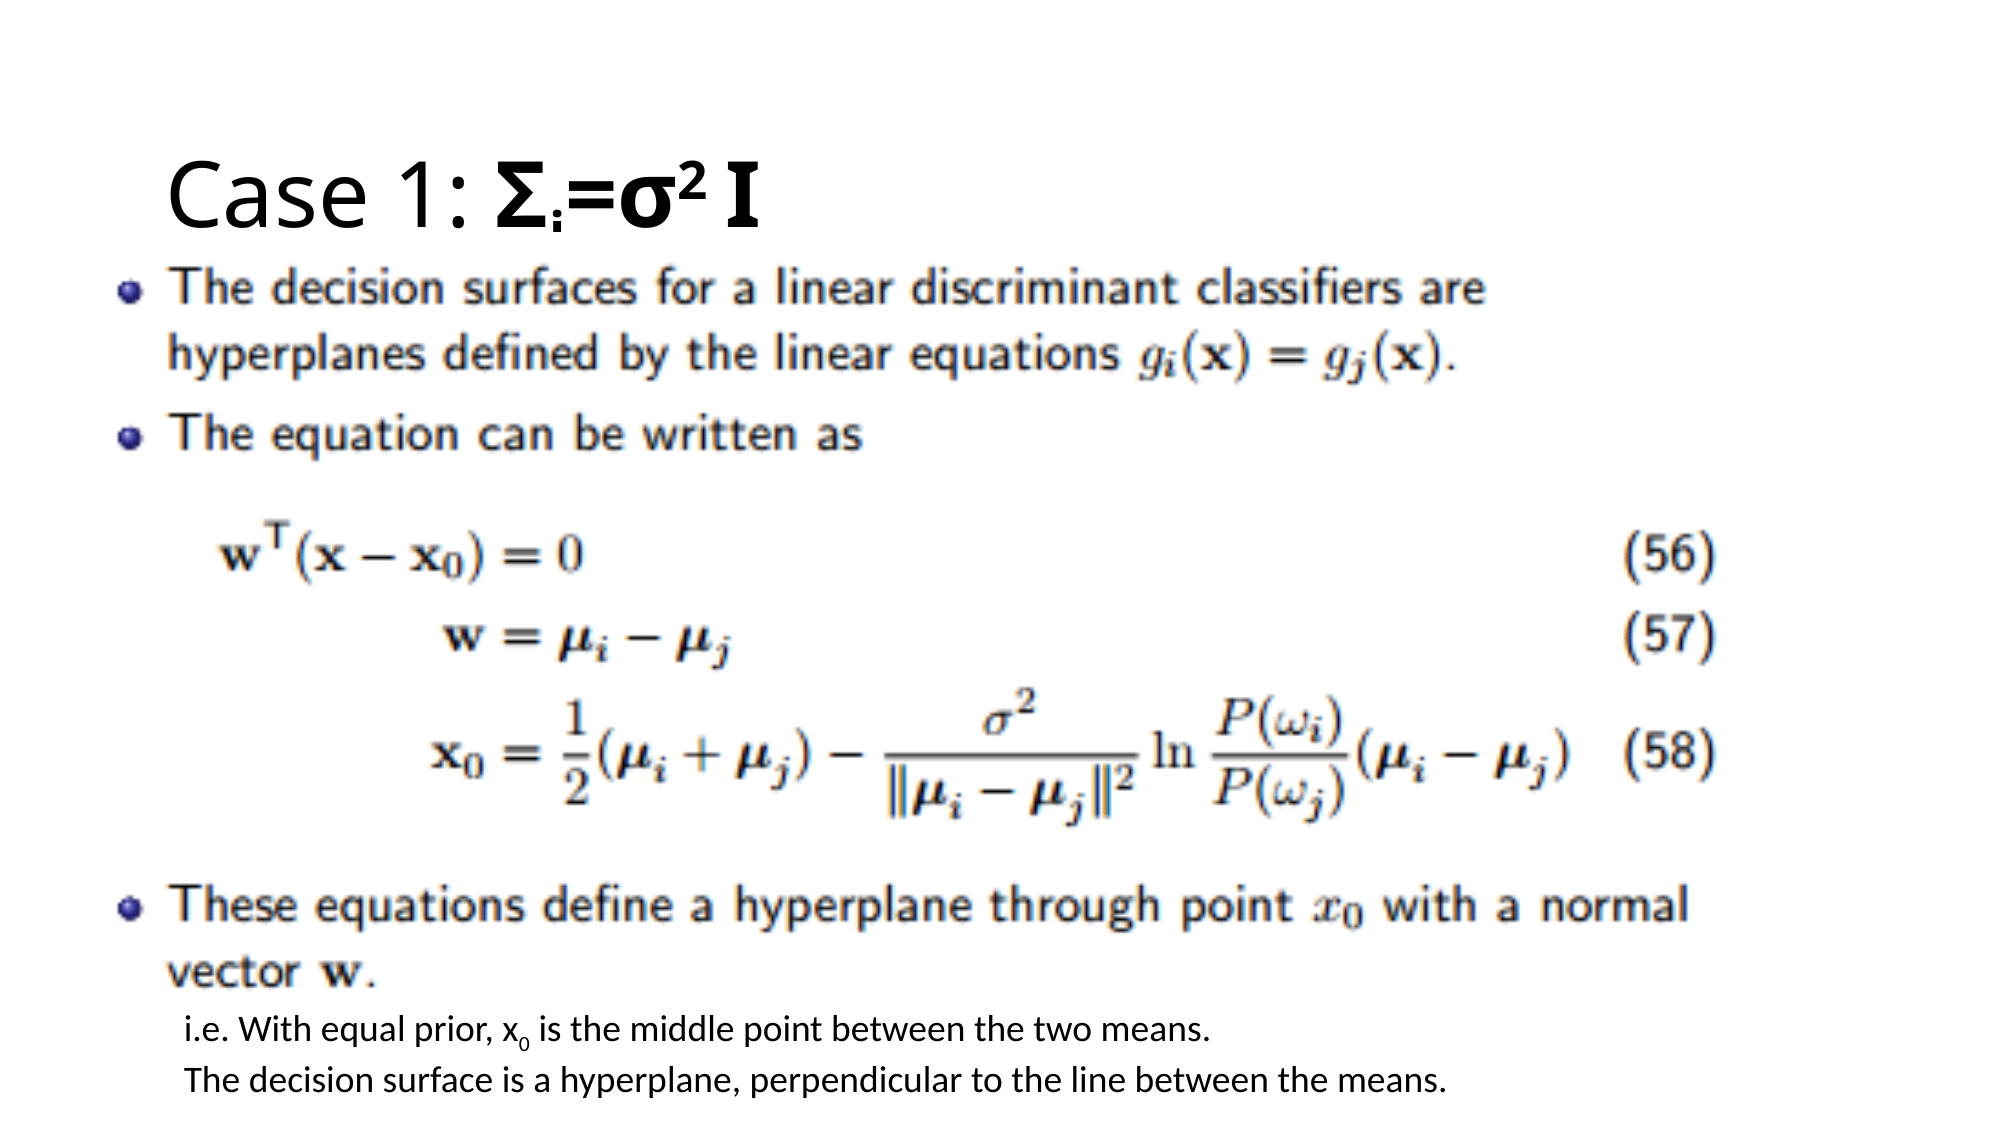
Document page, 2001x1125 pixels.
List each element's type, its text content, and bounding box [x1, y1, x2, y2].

text_box i.e. With equal prior, x0 is the middle point between the two means. The decision surface is a hyperplane, perpendicular to the line between the means. [169, 1043, 1465, 1125]
title Case 1: Σi=σ2 I [150, 99, 1850, 288]
picture [61, 232, 1761, 1043]
